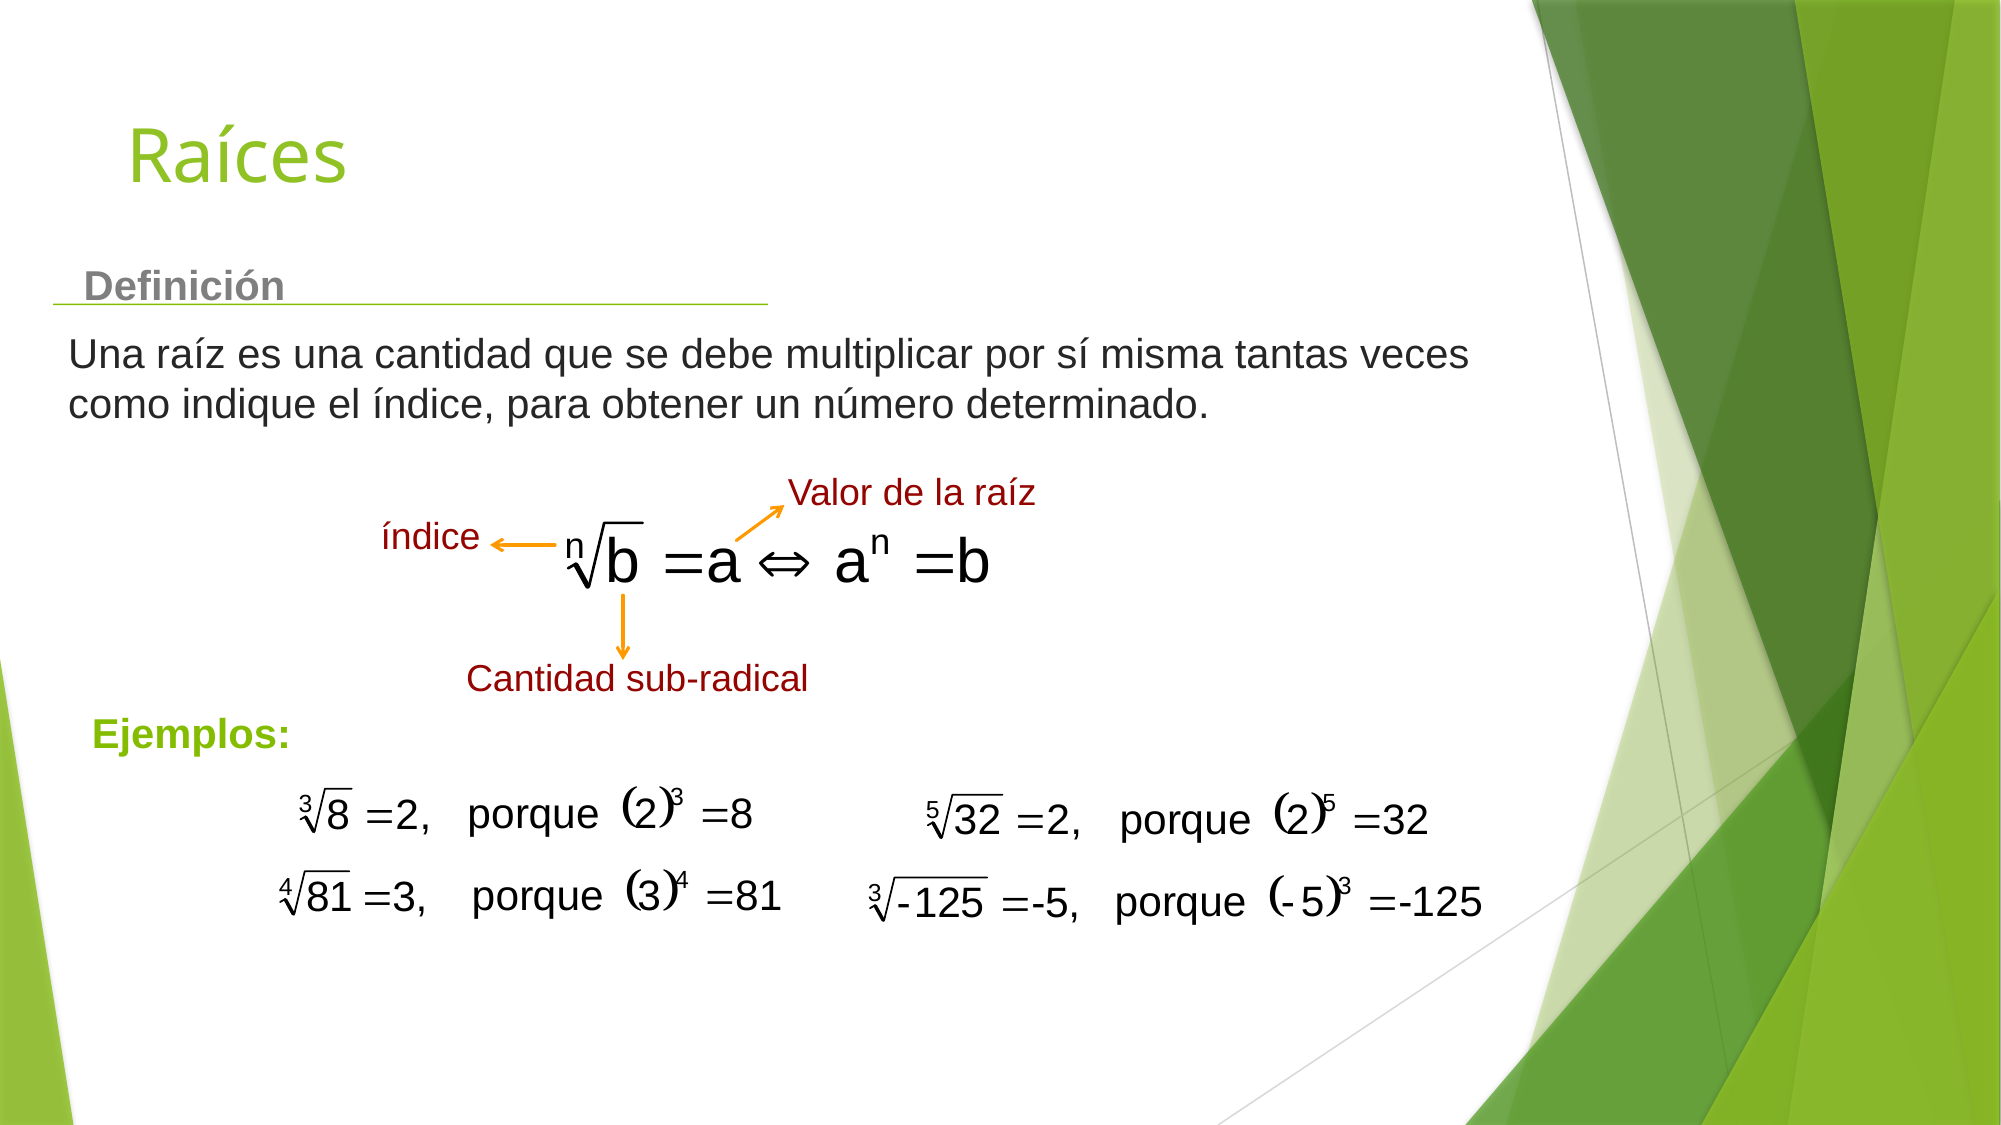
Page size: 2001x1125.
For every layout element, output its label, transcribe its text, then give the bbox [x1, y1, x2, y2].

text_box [271, 861, 432, 927]
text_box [1109, 866, 1493, 936]
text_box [291, 779, 438, 844]
text_box Cantidad sub-radical [451, 646, 824, 707]
title Raíces [111, 99, 1522, 317]
text_box Valor de la raíz [773, 460, 1211, 521]
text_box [466, 860, 783, 929]
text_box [861, 867, 1086, 933]
text_box índice [365, 505, 496, 565]
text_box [0, 250, 769, 317]
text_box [462, 777, 761, 847]
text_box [919, 785, 1087, 850]
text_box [555, 508, 1000, 604]
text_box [1114, 783, 1438, 853]
text_box Una raíz es una cantidad que se debe multiplicar por sí misma tantas veces como indique el índice, para obtener un número determinado. [53, 319, 1687, 446]
text_box Ejemplos: [77, 699, 307, 765]
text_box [735, 504, 785, 542]
